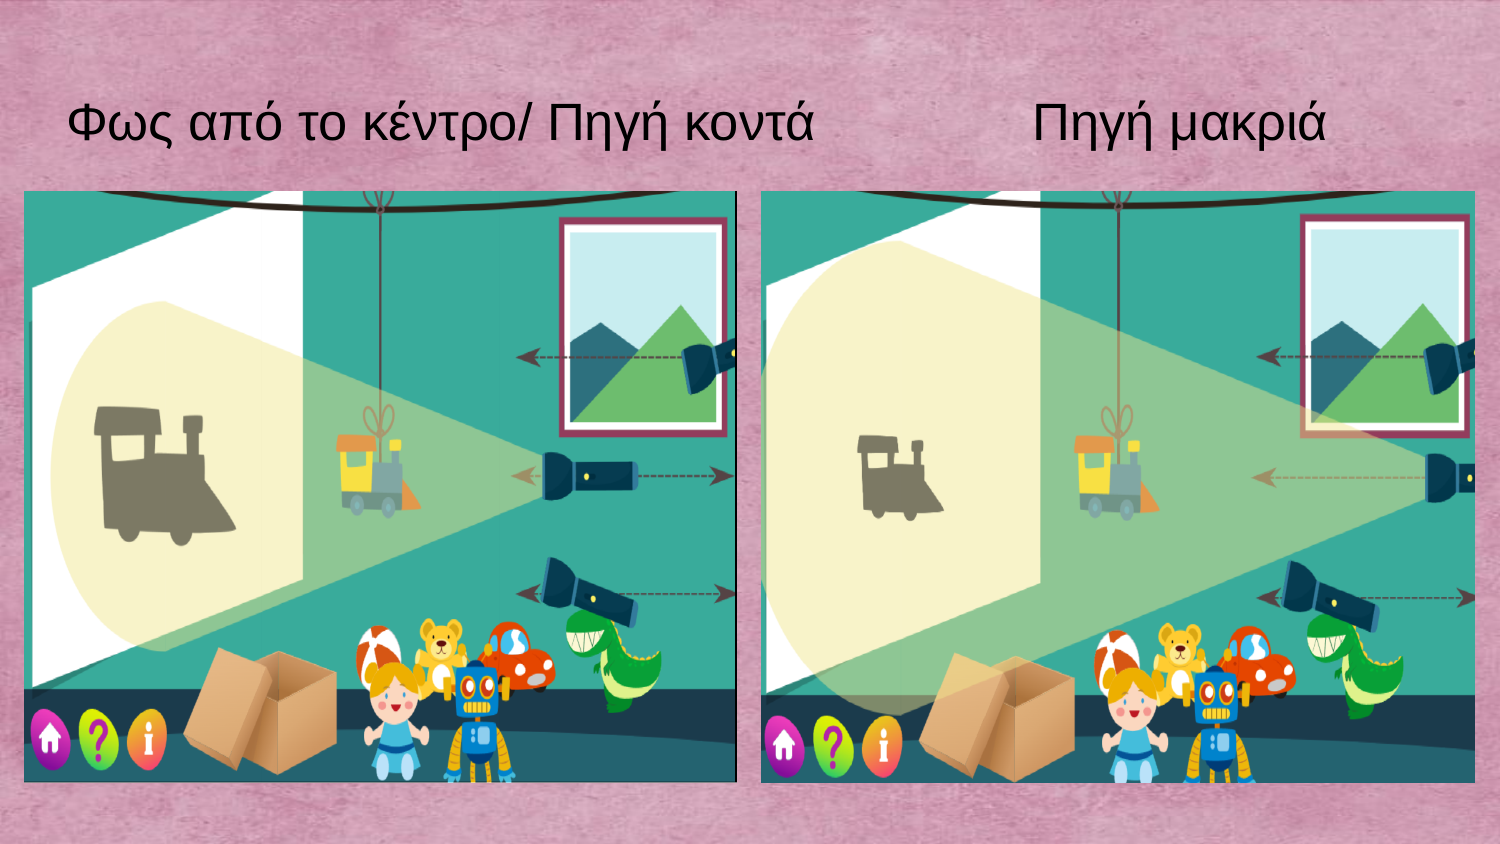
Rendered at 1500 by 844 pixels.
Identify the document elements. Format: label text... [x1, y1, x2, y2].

title Φως από το κέντρο/ Πηγή κοντά Πηγή μακριά [51, 72, 1449, 167]
picture [0, 0, 1500, 844]
